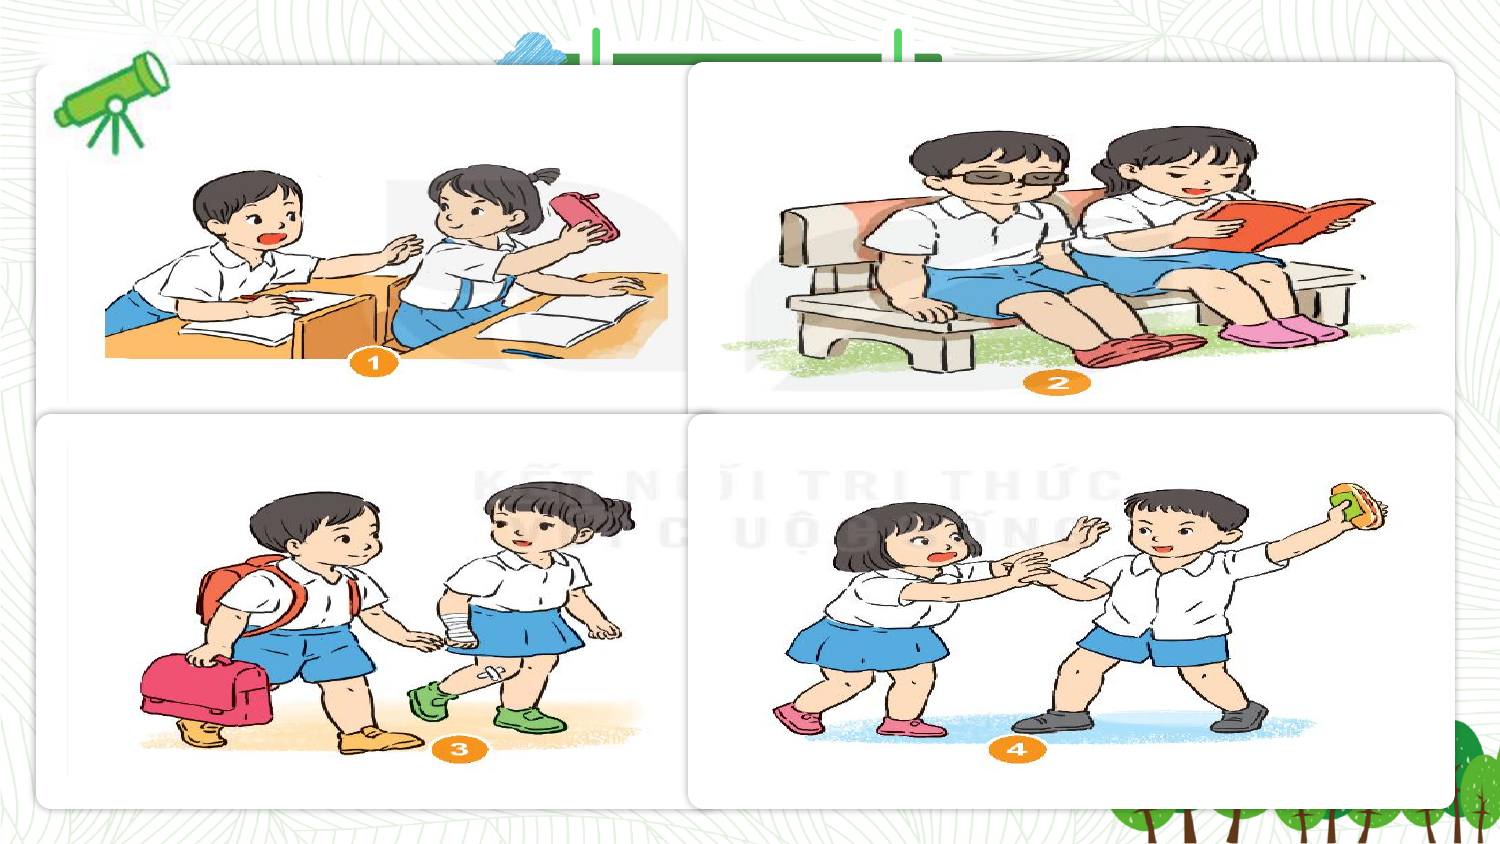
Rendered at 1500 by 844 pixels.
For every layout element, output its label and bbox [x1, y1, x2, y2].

text_box [67, 93, 1424, 779]
picture [2, 1, 1500, 844]
